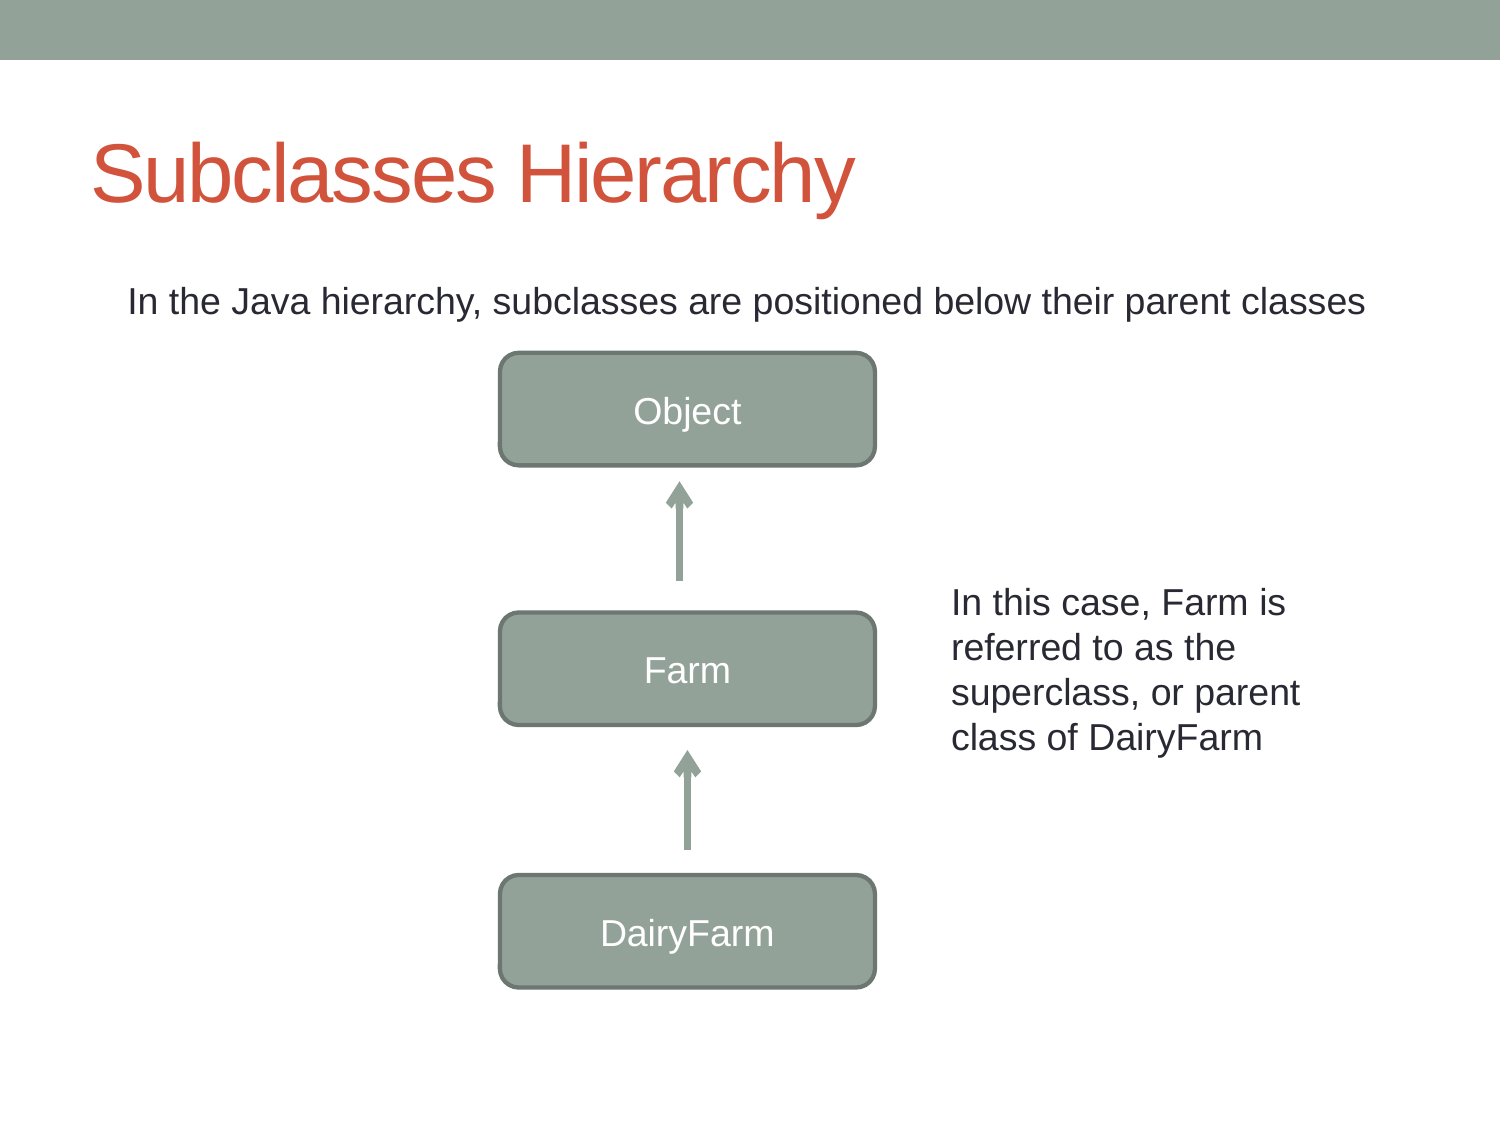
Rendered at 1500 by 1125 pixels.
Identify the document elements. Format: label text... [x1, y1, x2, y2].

text_box Farm [497, 610, 878, 728]
text_box Object [497, 350, 878, 468]
text_box DairyFarm [497, 872, 878, 990]
text_box In this case, Farm is referred to as the superclass, or parent class of DairyFarm [936, 570, 1387, 765]
title Subclasses Hierarchy [75, 87, 1425, 250]
text_box In the Java hierarchy, subclasses are positioned below their parent classes [112, 224, 1388, 330]
